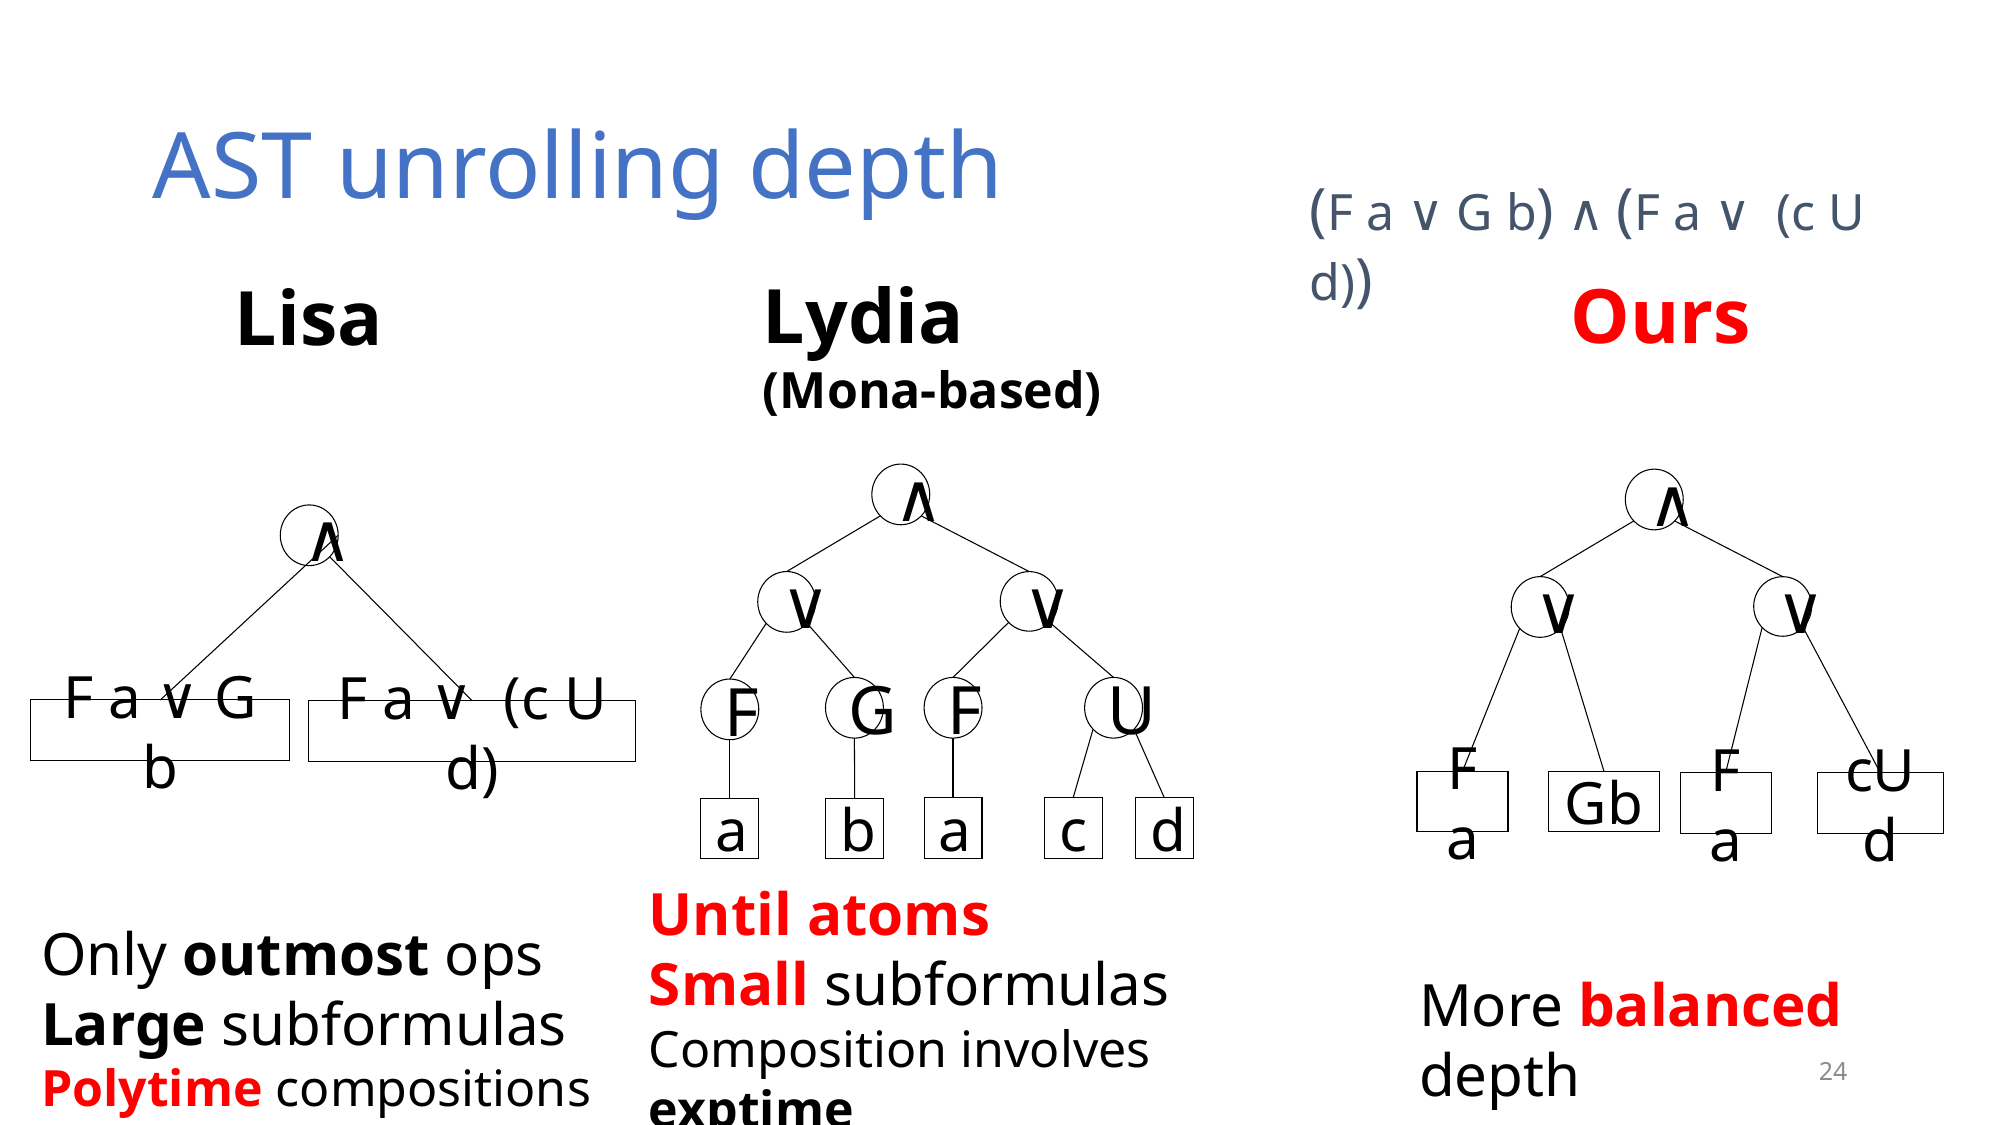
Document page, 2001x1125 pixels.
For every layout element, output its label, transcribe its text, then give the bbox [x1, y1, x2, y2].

text_box Only outmost ops Large subformulas Polytime compositions [26, 909, 634, 1125]
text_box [30, 504, 636, 762]
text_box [700, 464, 1194, 859]
text_box Lydia (Mona-based) [748, 261, 1146, 427]
text_box Lisa [220, 263, 592, 368]
title AST unrolling depth [137, 59, 1863, 278]
text_box More balanced depth [1404, 961, 1993, 1116]
text_box Ours [1556, 260, 1954, 366]
text_box Until atoms Small subformulas Composition involves exptime projection/determinization [634, 870, 1366, 1125]
text_box (F a ∨ G b) ∧ (F a ∨ (c U d)) [1294, 164, 1930, 320]
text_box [1416, 469, 1944, 834]
